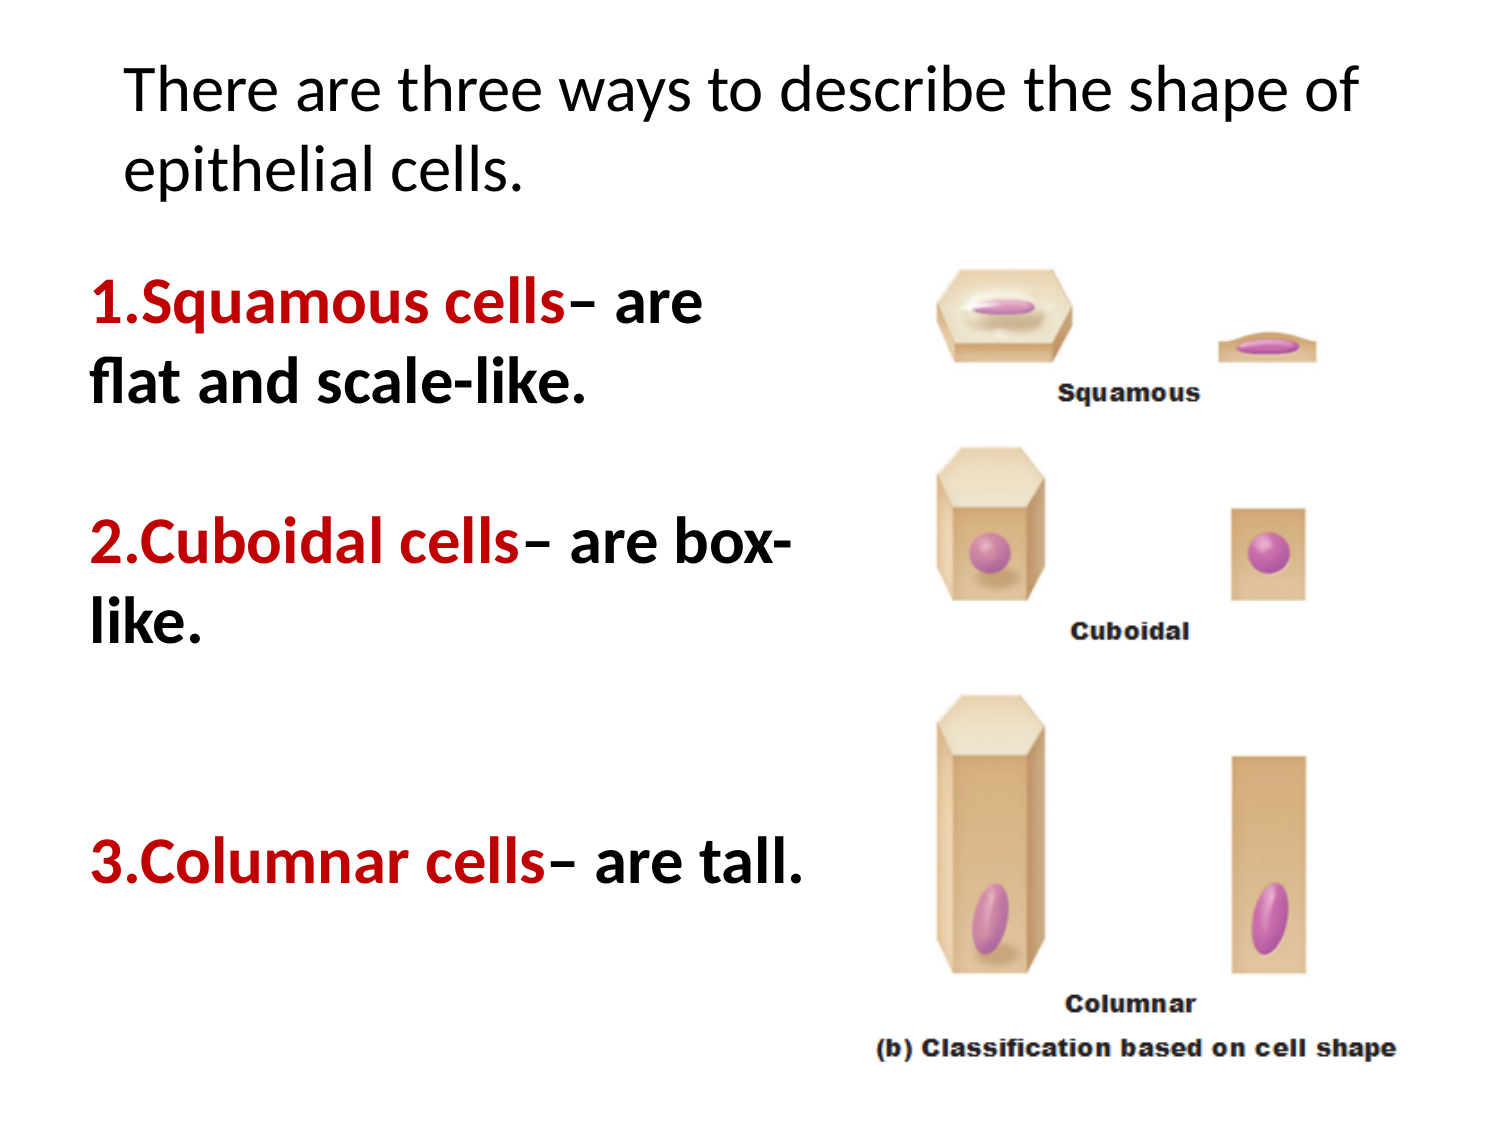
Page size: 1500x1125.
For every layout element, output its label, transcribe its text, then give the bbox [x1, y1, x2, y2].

text_box 1.Squamous cells– are flat and scale-like. 2.Cuboidal cells– are box-like. 3.Columnar cells– are tall. [74, 249, 825, 905]
picture [875, 245, 1438, 1071]
text_box There are three ways to describe the shape of epithelial cells. [109, 37, 1400, 213]
